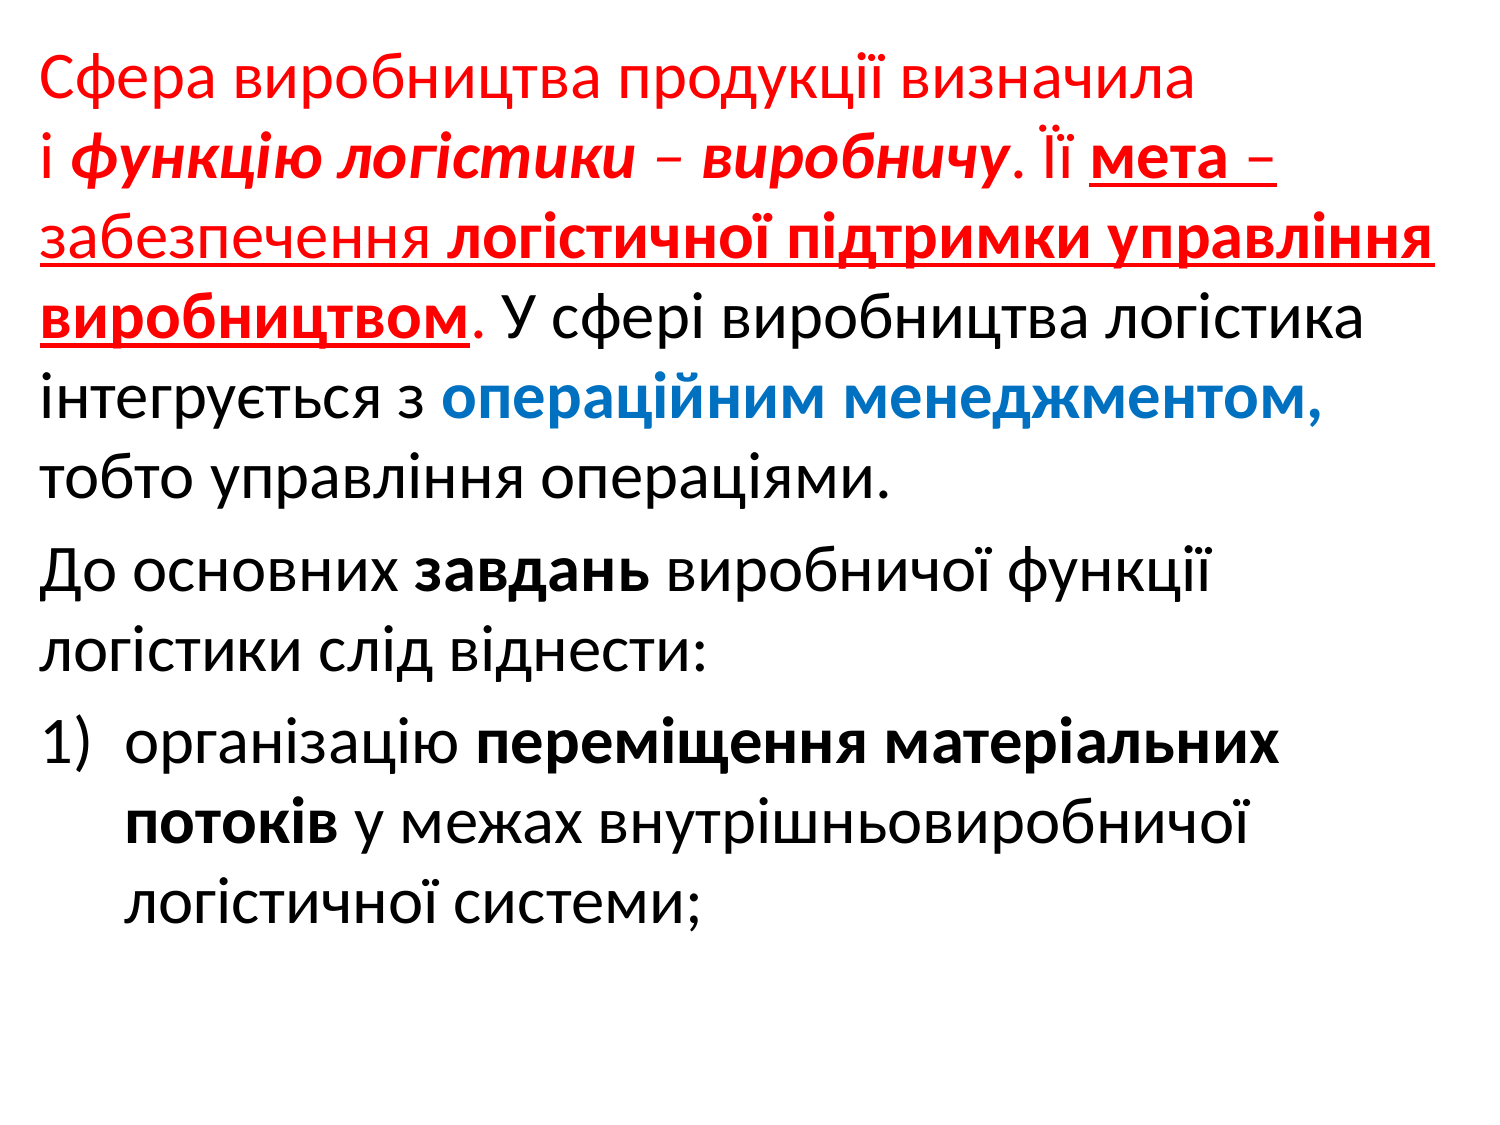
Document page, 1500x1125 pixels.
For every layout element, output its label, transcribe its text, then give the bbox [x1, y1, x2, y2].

text_box Сфера виробництва продукції визначила і функцію логістики – виробничу. Її мета – забезпечення логістичної підтримки управління виробництвом. У сфері виробництва логістика інтегрується з операційним менеджментом, тобто управління операціями. До основних завдань виробничої функції логістики слід віднести: організацію переміщення матеріальних потоків у межах внутрішньовиробничої логістичної системи; [24, 24, 1475, 1017]
